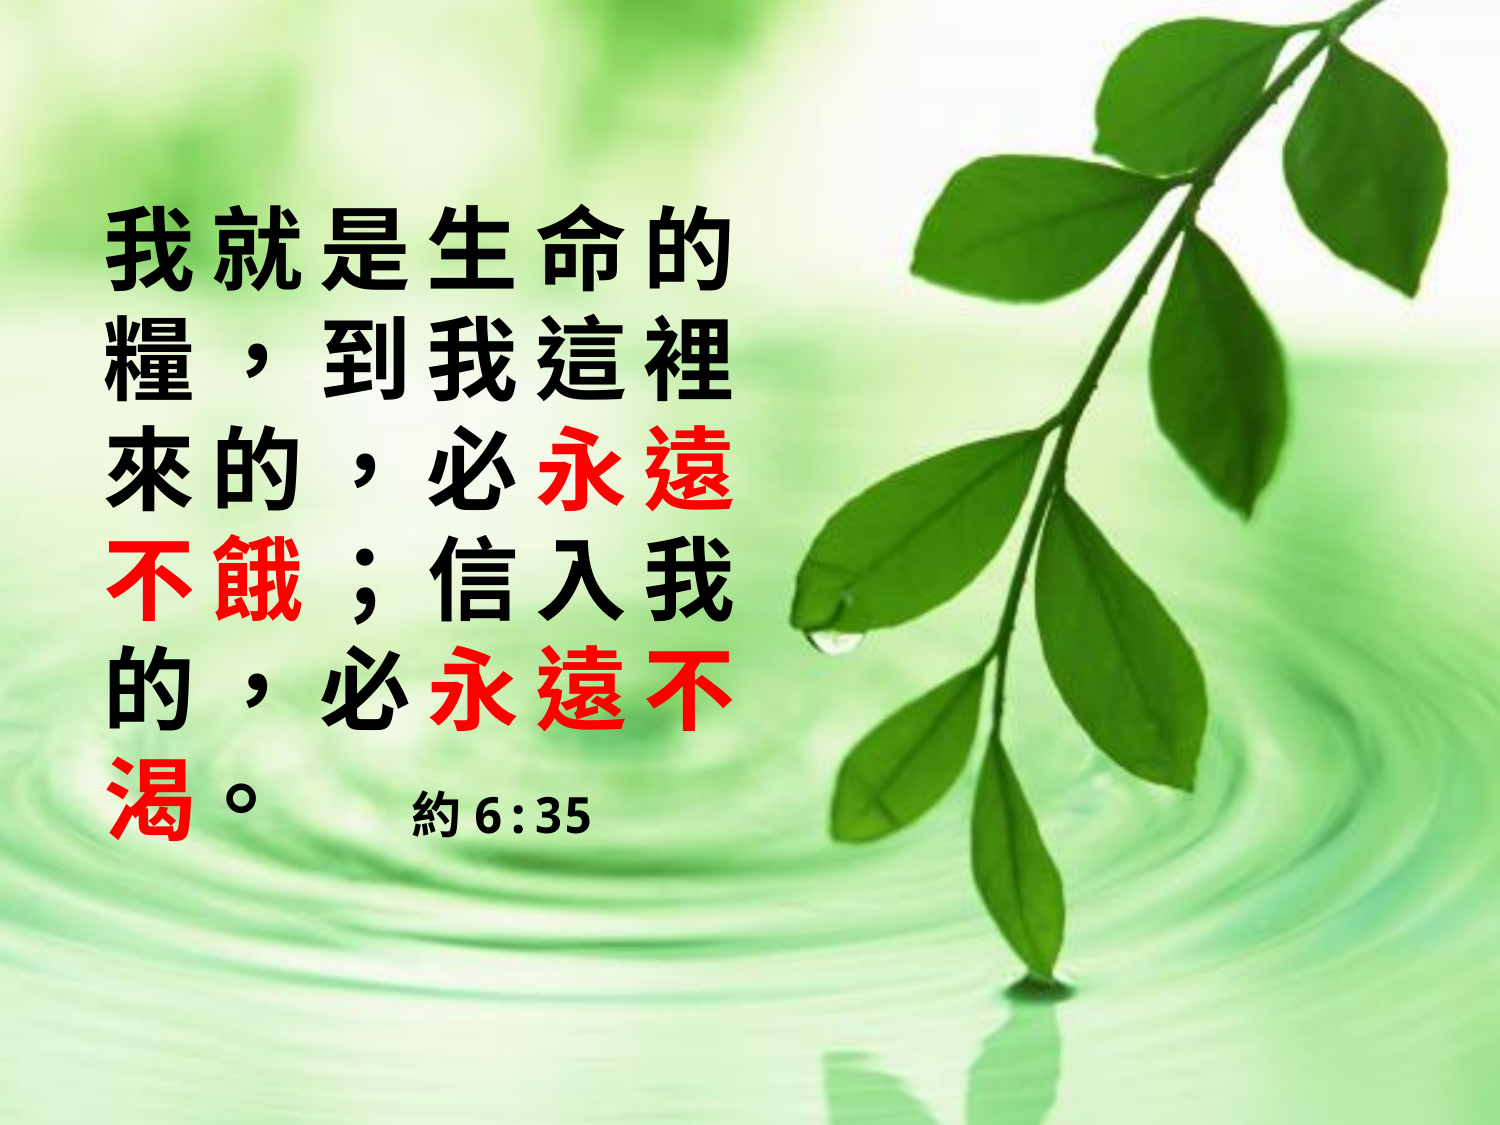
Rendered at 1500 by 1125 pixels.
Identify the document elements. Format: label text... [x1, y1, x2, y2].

picture [0, 0, 1500, 1125]
text_box 我就是生命的糧，到我這裡來的，必永遠不餓；信入我的，必永遠不渴。 約6:35 [88, 184, 750, 859]
